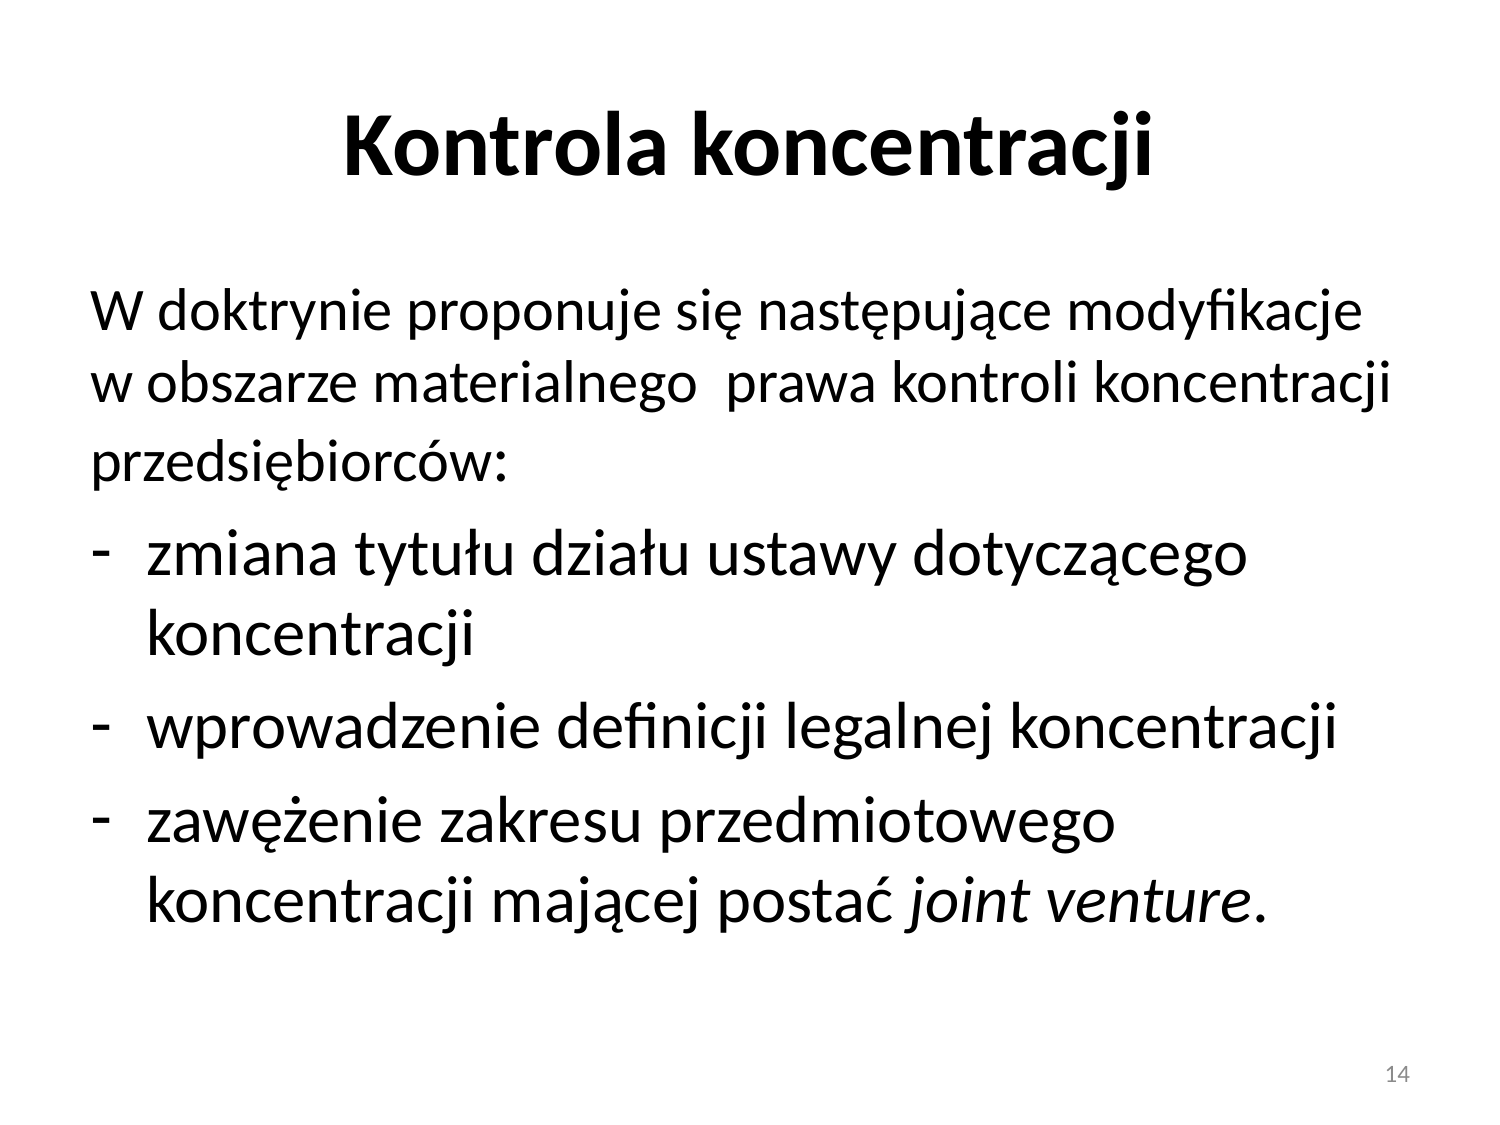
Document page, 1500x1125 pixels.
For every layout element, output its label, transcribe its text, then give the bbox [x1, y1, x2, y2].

list W doktrynie proponuje się następujące modyfikacje w obszarze materialnego prawa kontroli koncentracji przedsiębiorców: zmiana tytułu działu ustawy dotyczącego koncentracji wprowadzenie definicji legalnej koncentracji zawężenie zakresu przedmiotowego koncentracji mającej postać joint venture. [75, 262, 1425, 1005]
title Kontrola koncentracji [75, 45, 1425, 233]
slide_number 14 [1074, 1042, 1425, 1103]
